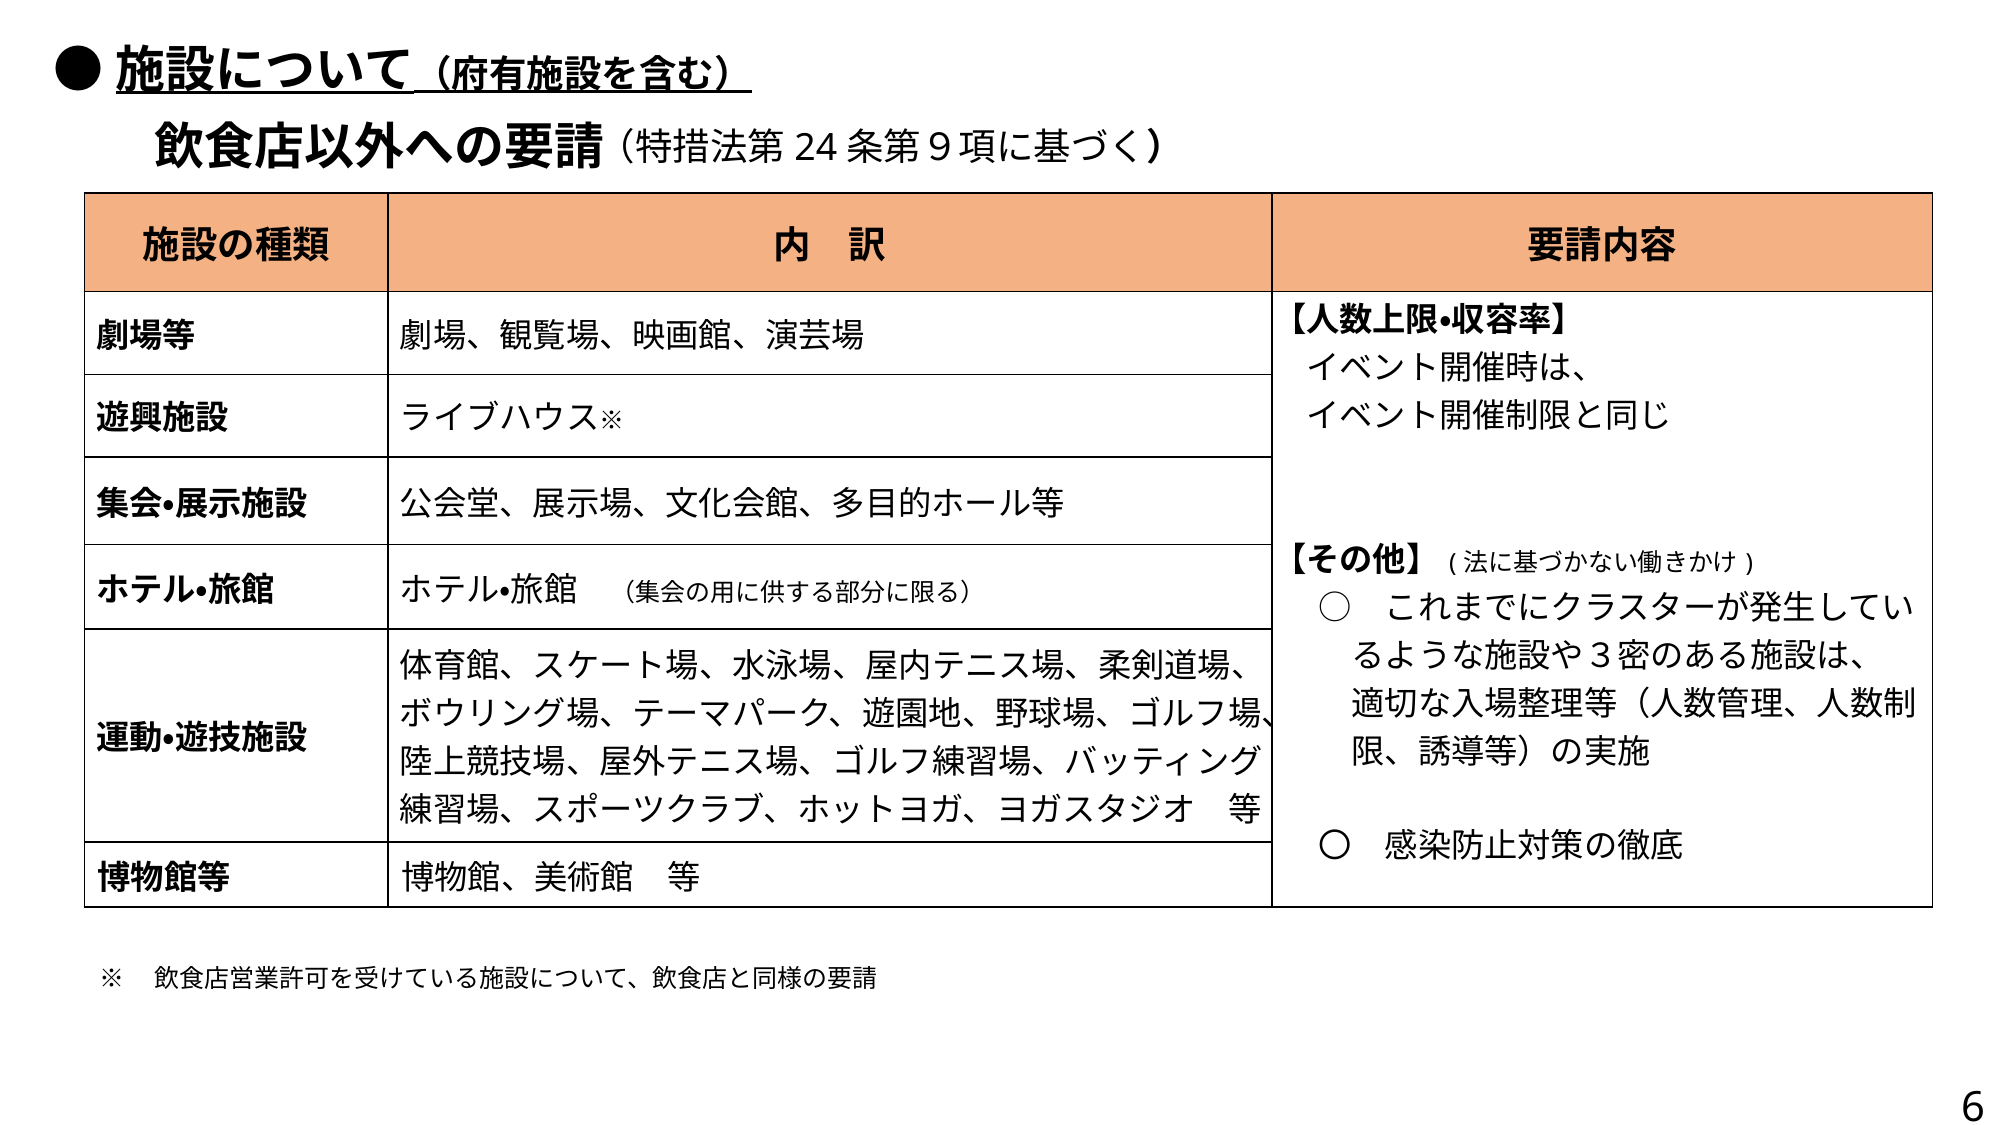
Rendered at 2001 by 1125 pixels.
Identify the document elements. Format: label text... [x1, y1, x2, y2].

table_cell ホテル・旅館 [85, 545, 387, 628]
text_box ※ 飲食店営業許可を受けている施設について、飲食店と同様の要請 [84, 949, 1851, 1000]
table_cell 遊興施設 [85, 375, 387, 456]
table_cell 集会・展示施設 [85, 458, 387, 544]
table_cell 体育館、スケート場、水泳場、屋内テニス場、柔剣道場、ボウリング場、テーマパーク、遊園地、野球場、ゴルフ場、陸上競技場、屋外テニス場、ゴルフ練習場、バッティング練習場、スポーツクラブ、ホットヨガ、ヨガスタジオ 等 [389, 630, 1271, 841]
table_cell 劇場、観覧場、映画館、演芸場 [389, 292, 1271, 374]
text_box ●施設について（府有施設を含む） [38, 29, 1148, 105]
table_cell 博物館、美術館 等 [389, 843, 1271, 906]
text_box 飲食店以外への要請 [139, 106, 704, 182]
slide_number 6 [1785, 1078, 2000, 1125]
table_cell 運動・遊技施設 [85, 630, 387, 841]
table_header 施設の種類 [85, 194, 387, 291]
table_cell 公会堂、展示場、文化会館、多目的ホール等 [389, 458, 1271, 544]
table_cell 【人数上限・収容率】 イベント開催時は、 イベント開催制限と同じ 【その他】(法に基づかない働きかけ) ○ これまでにクラスターが発生してい るような施設や３密のある施設は、 適切な入場整理等（人数管理、人数制 限、誘導等）の実施 〇 感染防止対策の徹底 [1273, 292, 1932, 906]
table_cell 博物館等 [85, 843, 387, 906]
table_header 要請内容 [1273, 194, 1932, 291]
table_cell ライブハウス※ [389, 375, 1271, 456]
table_header 内 訳 [389, 194, 1271, 291]
table_cell ホテル・旅館 （集会の用に供する部分に限る） [389, 545, 1271, 628]
table_cell 劇場等 [85, 292, 387, 374]
text_box （特措法第24条第９項に基づく） [704, 112, 1199, 176]
